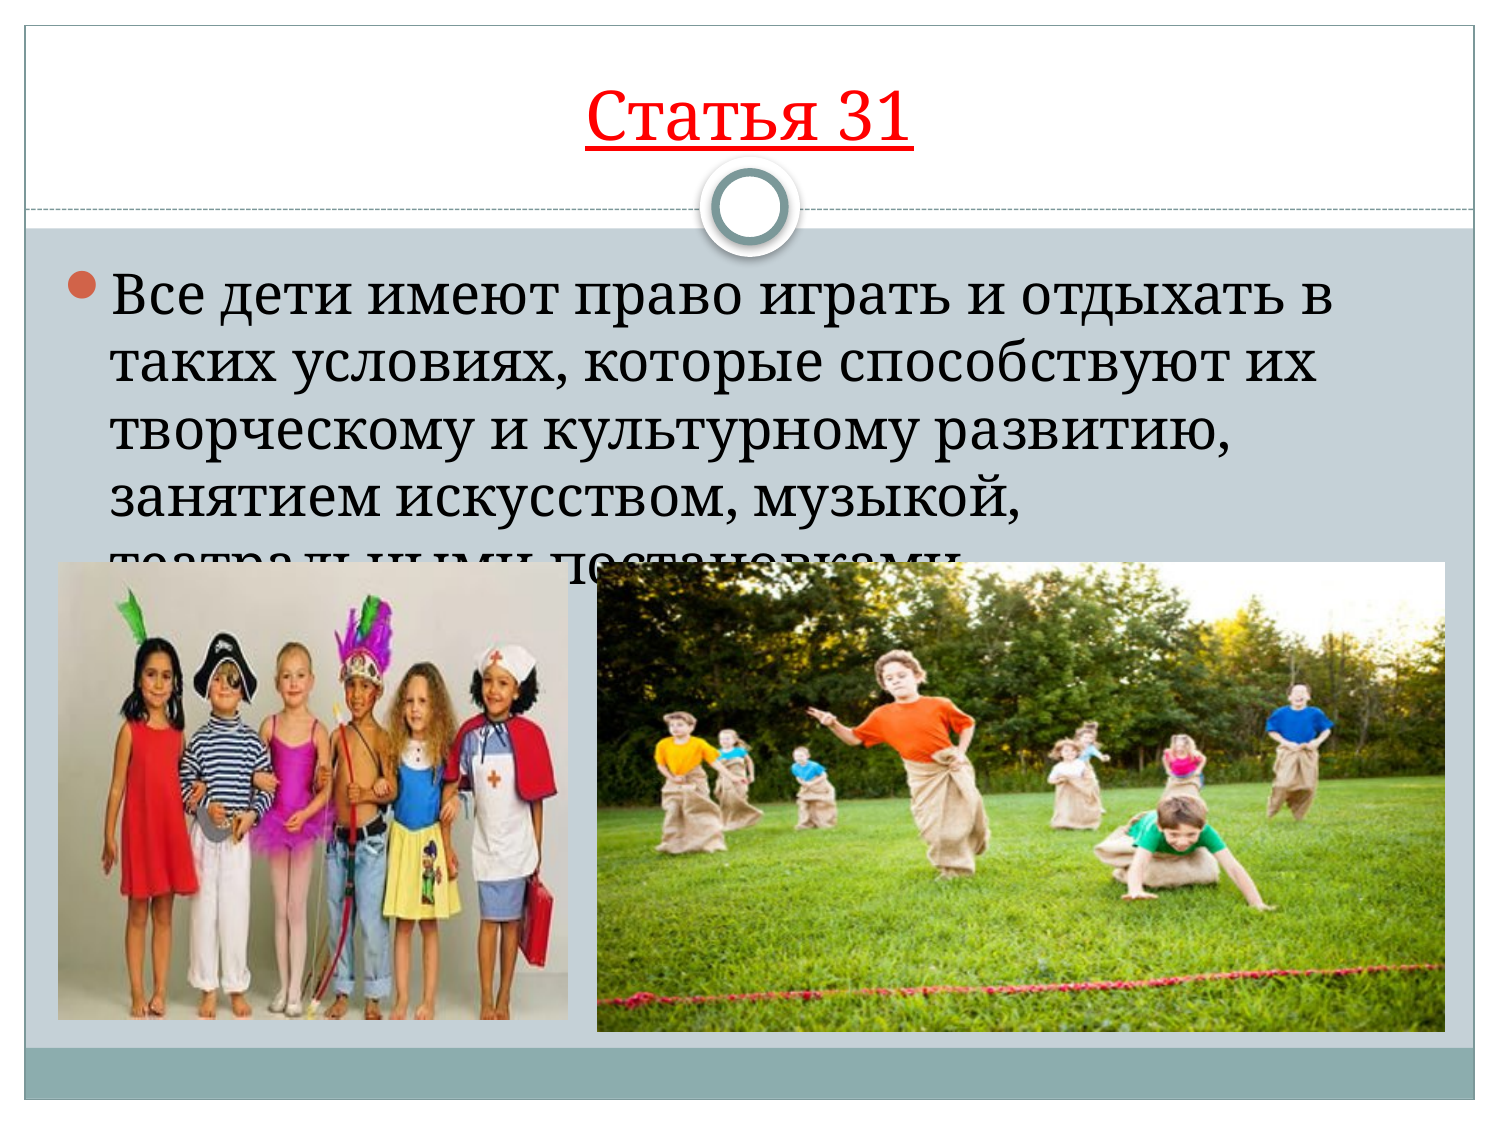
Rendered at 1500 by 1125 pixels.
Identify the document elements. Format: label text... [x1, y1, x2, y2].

picture [58, 562, 569, 1020]
picture [597, 562, 1445, 1032]
title Статья 31 [49, 37, 1450, 162]
list Все дети имеют право играть и отдыхать в таких условиях, которые способствуют их творческому и культурному развитию, занятием искусством, музыкой, театральными постановками. [49, 250, 1445, 1001]
